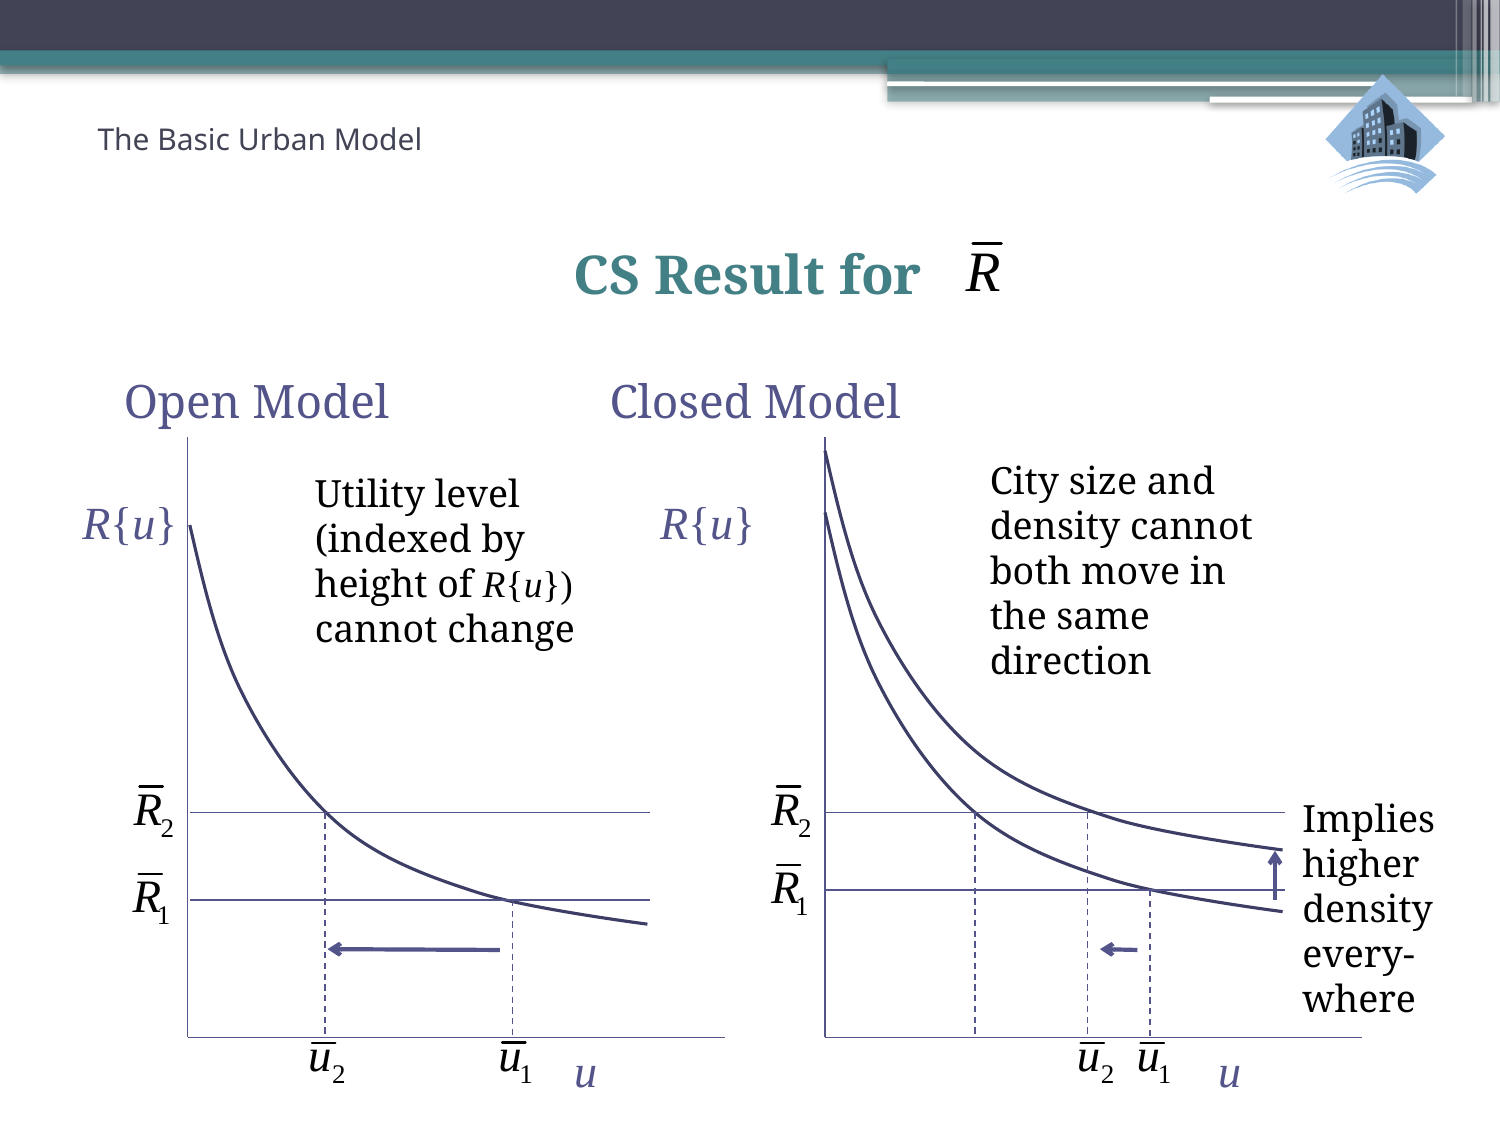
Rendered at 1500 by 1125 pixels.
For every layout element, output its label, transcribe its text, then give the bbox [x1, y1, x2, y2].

title The Basic Urban Model [75, 112, 1319, 200]
picture [1324, 74, 1445, 194]
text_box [954, 229, 1013, 302]
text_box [123, 437, 1363, 1096]
text_box Implies higher density every- where [1369, 787, 1500, 1028]
list CS Result for Open Model Closed Model R{u} R{u} u u [50, 233, 1425, 1113]
